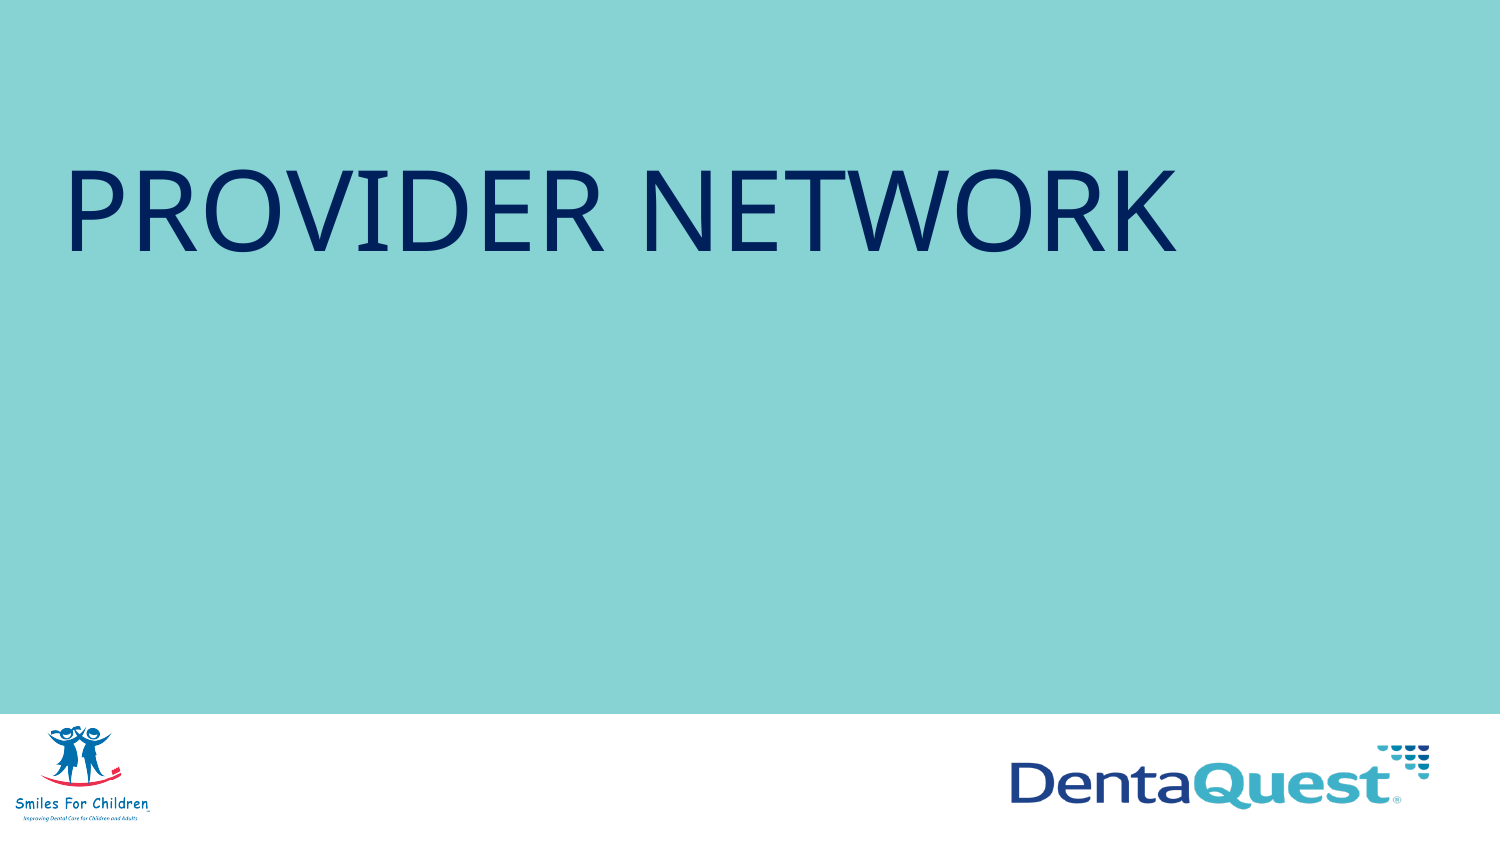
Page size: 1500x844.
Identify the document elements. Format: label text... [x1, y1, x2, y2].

picture [1007, 742, 1433, 812]
picture [11, 725, 151, 826]
title Provider Network [61, 157, 1337, 495]
